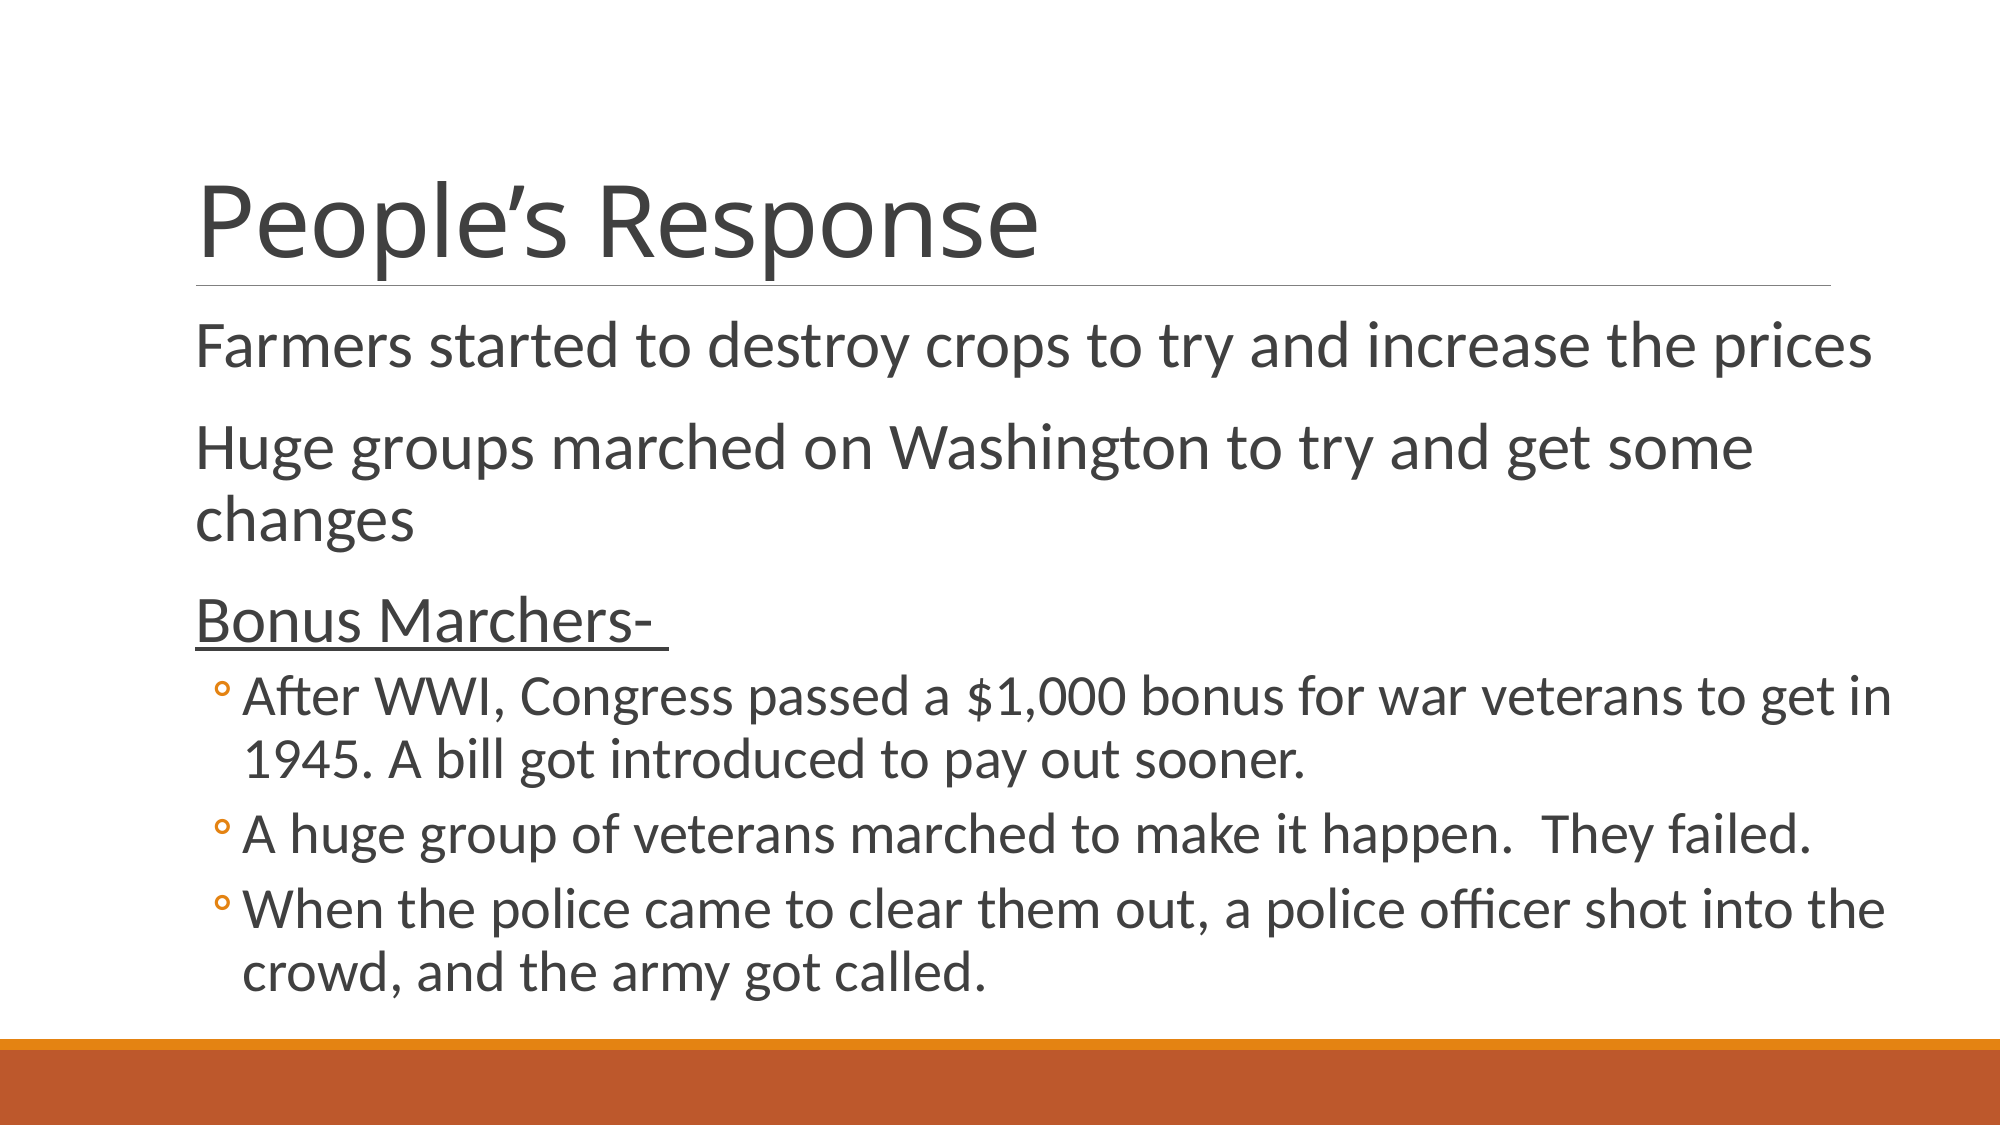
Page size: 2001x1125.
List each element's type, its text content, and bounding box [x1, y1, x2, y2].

title People’s Response [180, 47, 1830, 285]
list Farmers started to destroy crops to try and increase the prices Huge groups marched on Washington to try and get some changes Bonus Marchers- After WWI, Congress passed a $1,000 bonus for war veterans to get in 1945. A bill got introduced to pay out sooner. A huge group of veterans marched to make it happen. They failed. When the police came to clear them out, a police officer shot into the crowd, and the army got called. [180, 302, 1905, 1104]
